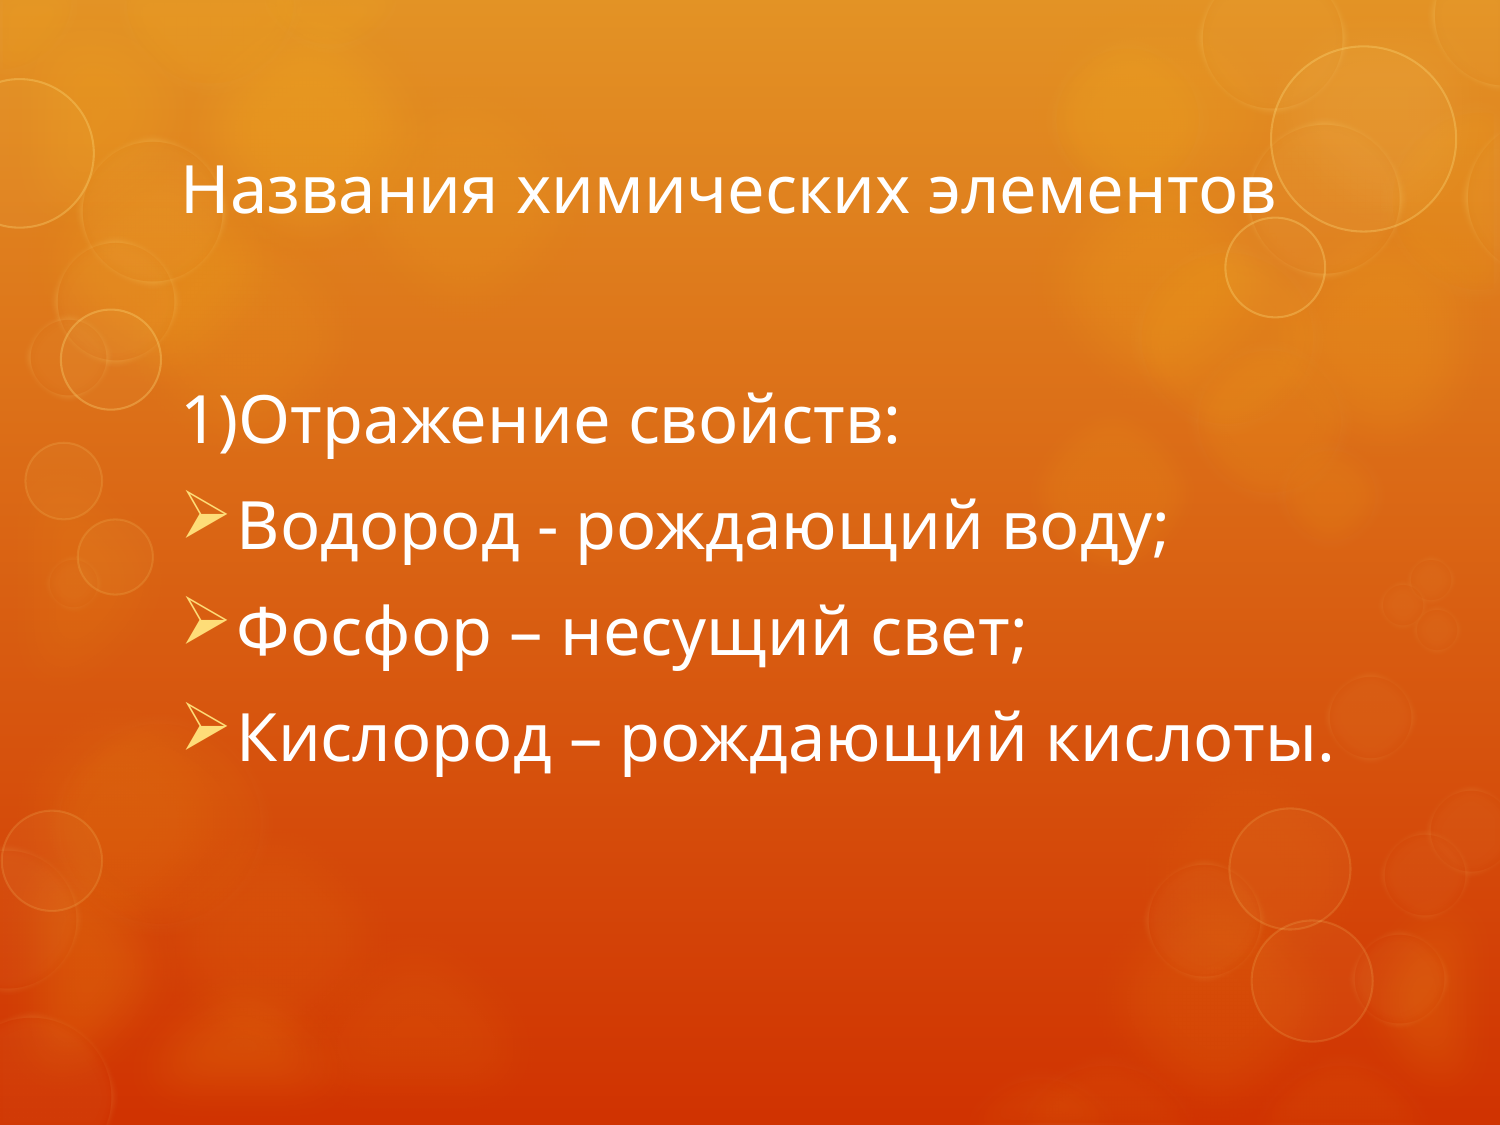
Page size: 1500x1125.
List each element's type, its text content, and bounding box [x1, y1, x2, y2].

title Названия химических элементов [165, 110, 1400, 263]
list 1)Отражение свойств: Водород - рождающий воду; Фосфор – несущий свет; Кислород – рождающий кислоты. [165, 296, 1436, 962]
